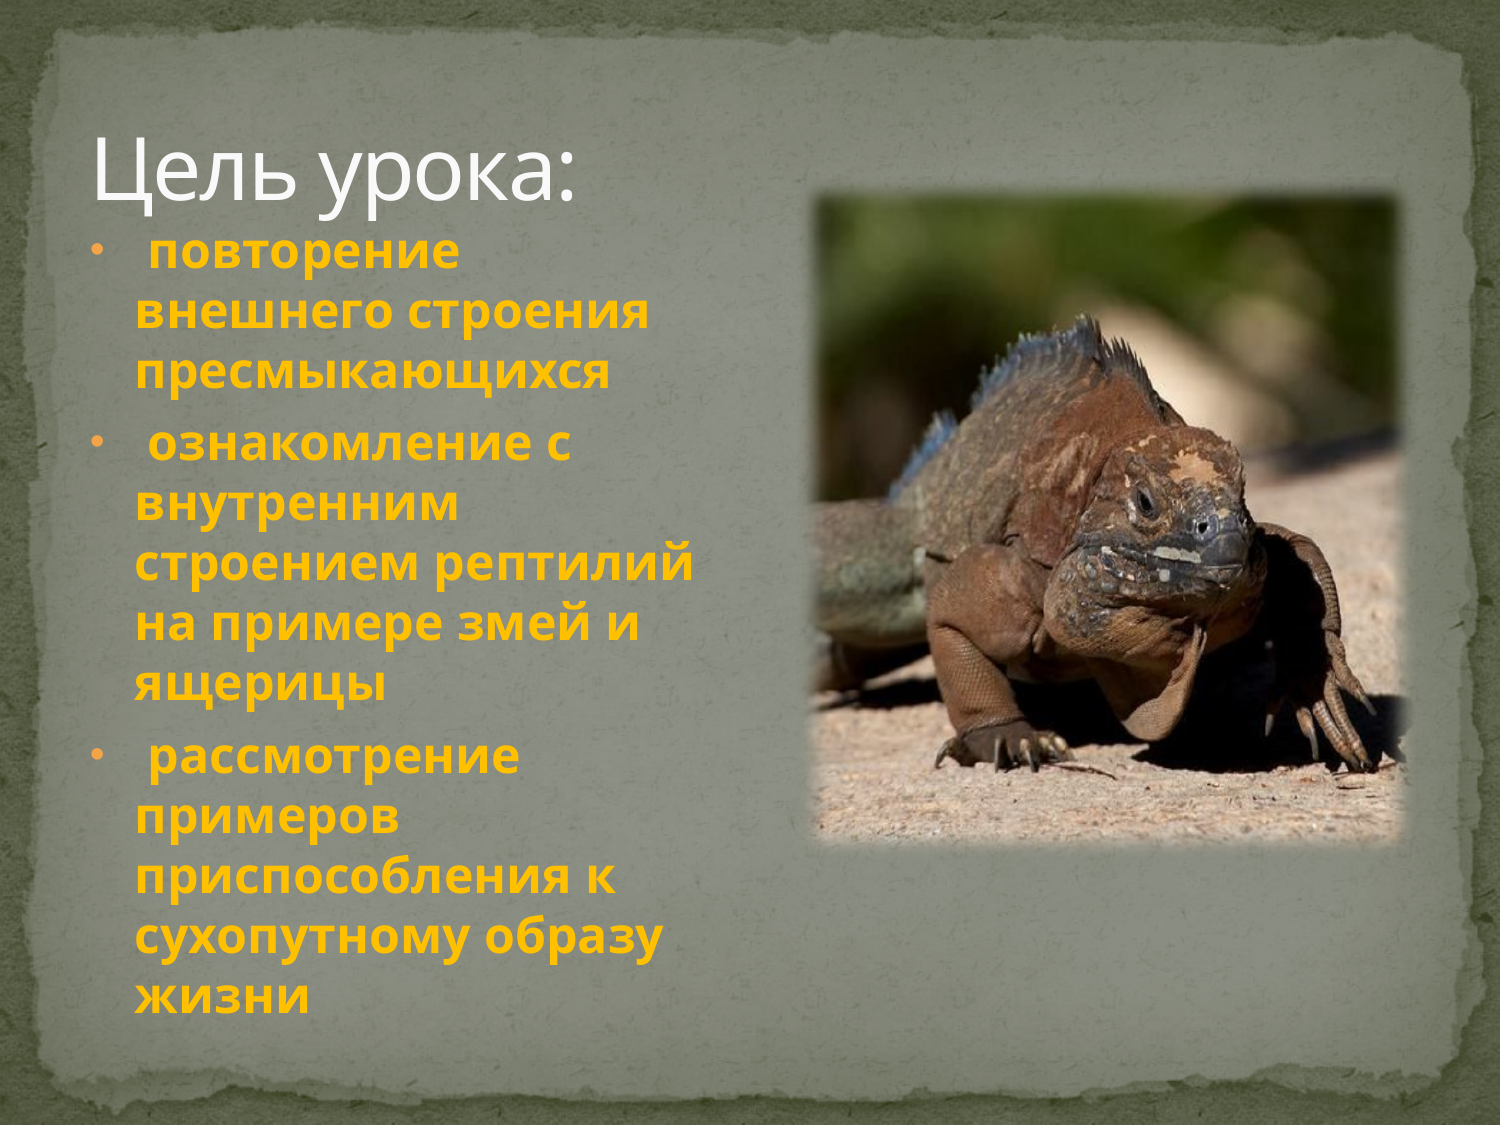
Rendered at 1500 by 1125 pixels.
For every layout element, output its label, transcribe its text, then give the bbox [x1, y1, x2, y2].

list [798, 177, 1418, 858]
title Цель урока: [74, 24, 1425, 225]
list повторение внешнего строения пресмыкающихся ознакомление с внутренним строением рептилий на примере змей и ящерицы рассмотрение примеров приспособления к сухопутному образу жизни [75, 210, 741, 1000]
